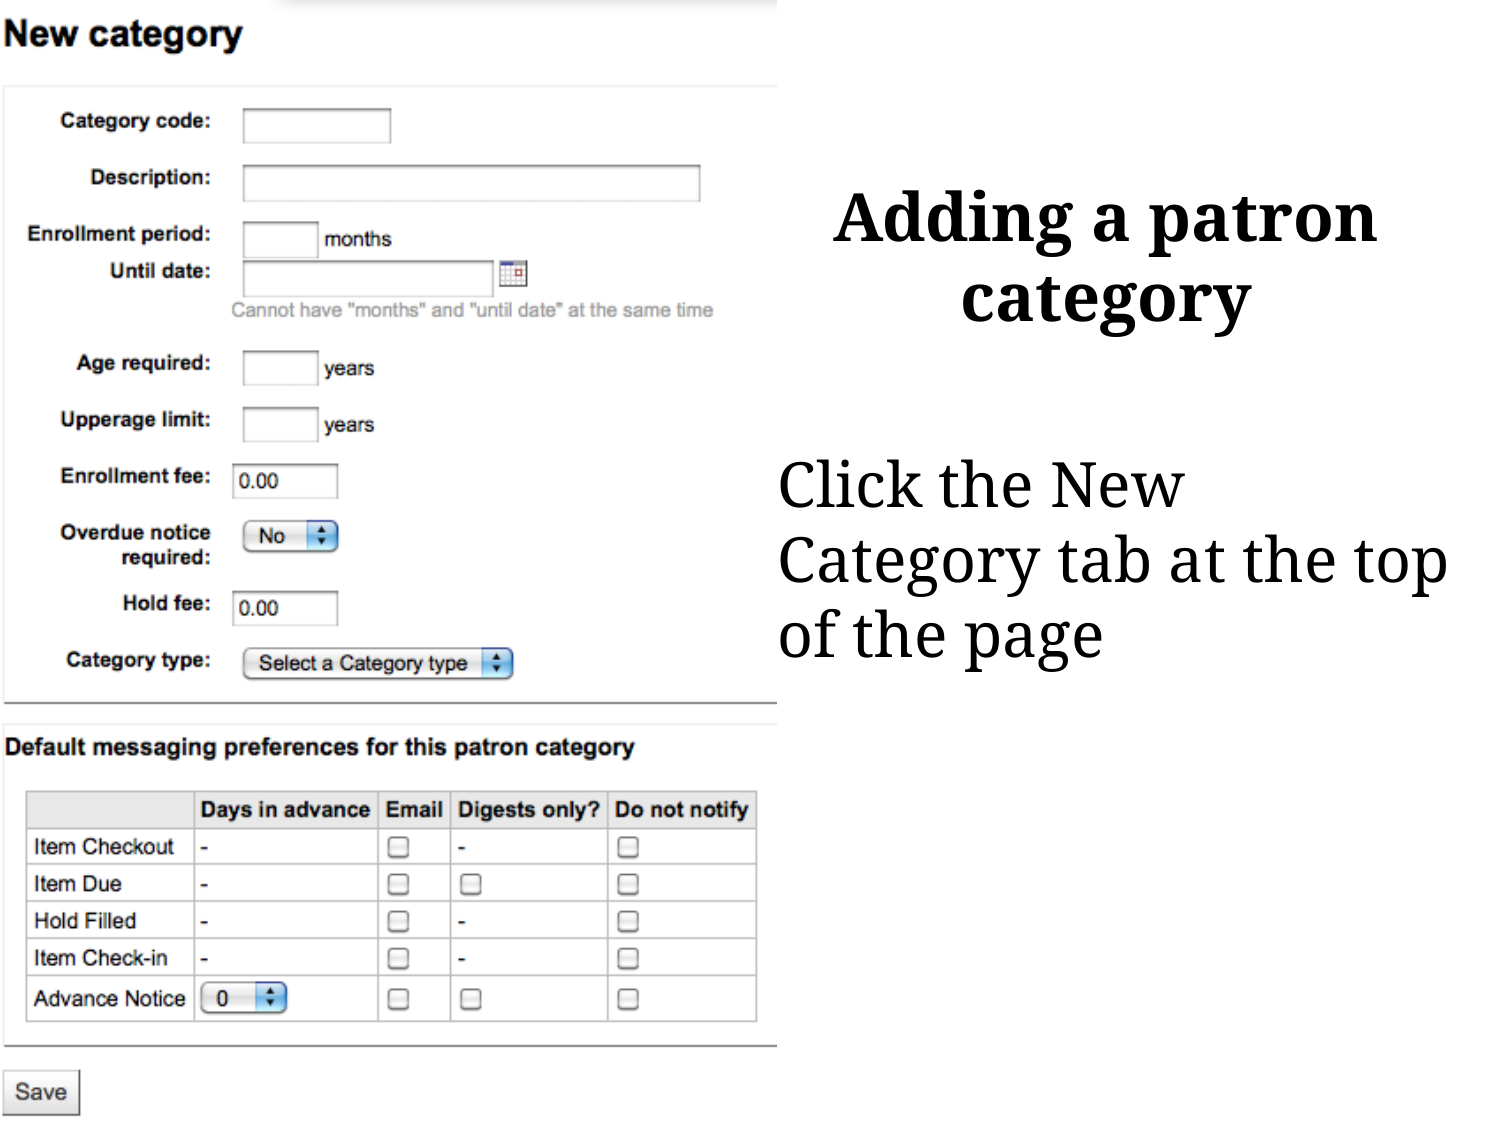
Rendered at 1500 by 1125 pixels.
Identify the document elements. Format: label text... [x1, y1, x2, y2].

title Adding a patron category [781, 133, 1476, 376]
subtitle Click the New Category tab at the top of the page [781, 437, 1476, 613]
picture [0, 0, 777, 1125]
